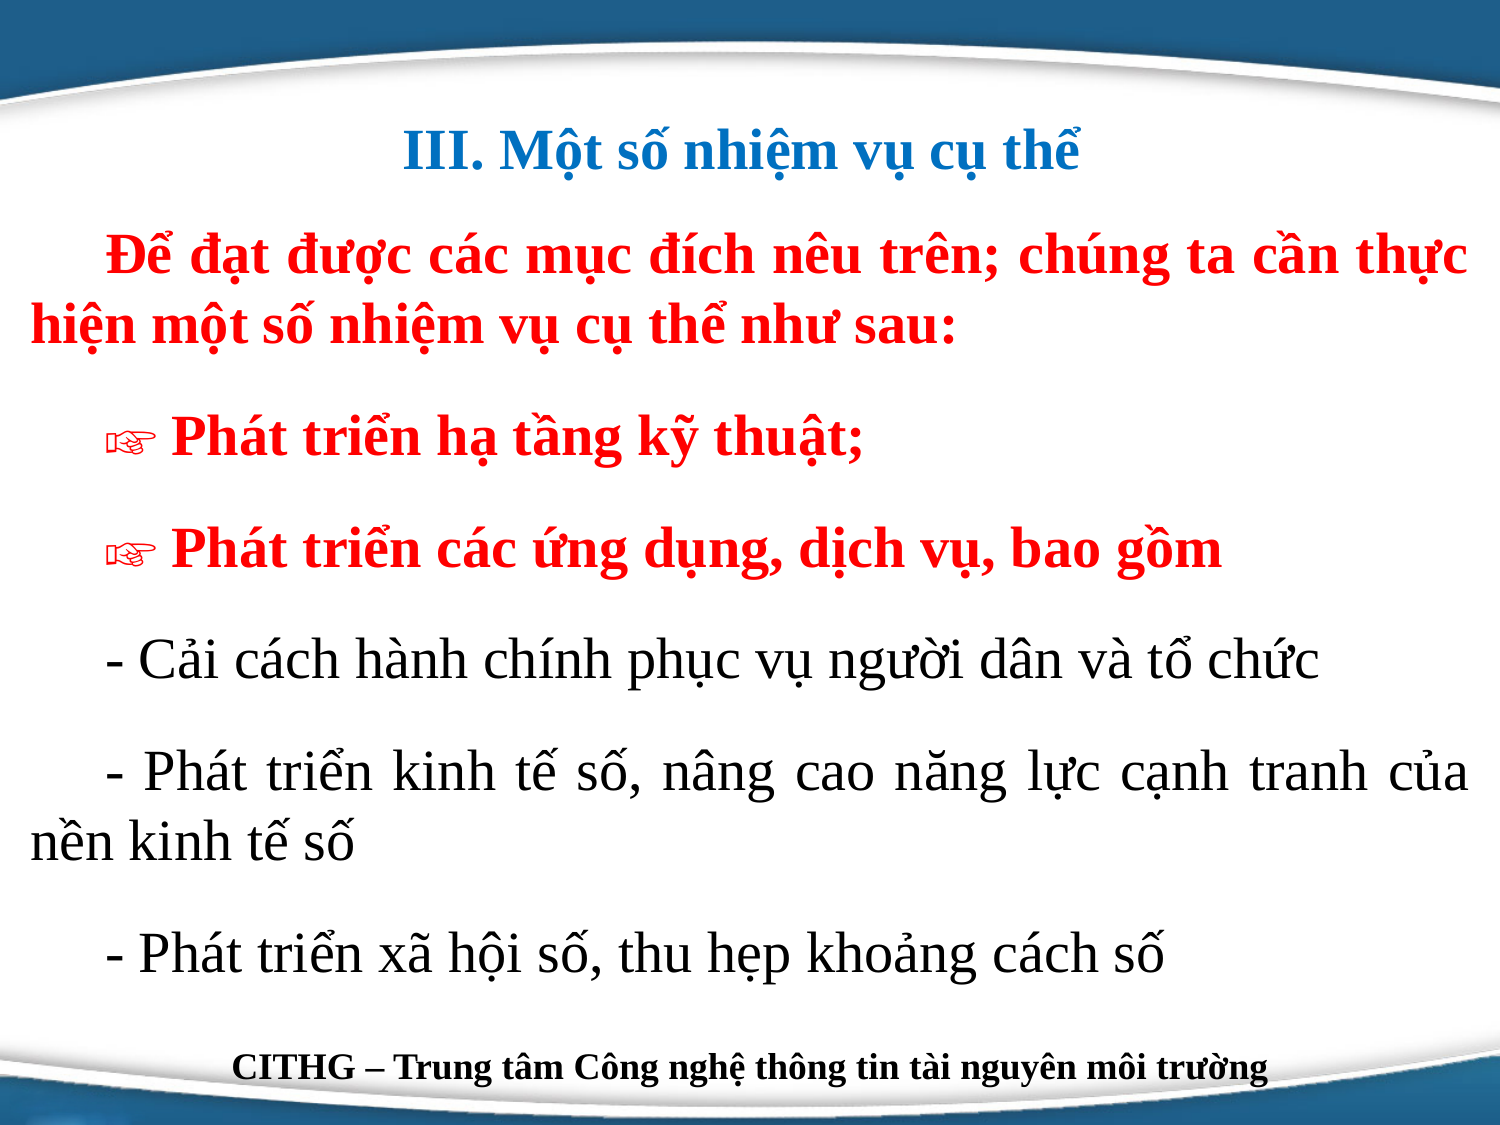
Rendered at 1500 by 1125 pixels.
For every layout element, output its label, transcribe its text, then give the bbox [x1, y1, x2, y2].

text_box Để đạt được các mục đích nêu trên; chúng ta cần thực hiện một số nhiệm vụ cụ thể như sau: ☞ Phát triển hạ tầng kỹ thuật; ☞ Phát triển các ứng dụng, dịch vụ, bao gồm - Cải cách hành chính phục vụ người dân và tổ chức - Phát triển kinh tế số, nâng cao năng lực cạnh tranh của nền kinh tế số - Phát triển xã hội số, thu hẹp khoảng cách số [15, 208, 1485, 992]
text_box CITHG – Trung tâm Công nghệ thông tin tài nguyên môi trường [35, 1023, 1465, 1106]
text_box III. Một số nhiệm vụ cụ thể [95, 101, 1388, 192]
picture [0, 0, 1500, 1125]
